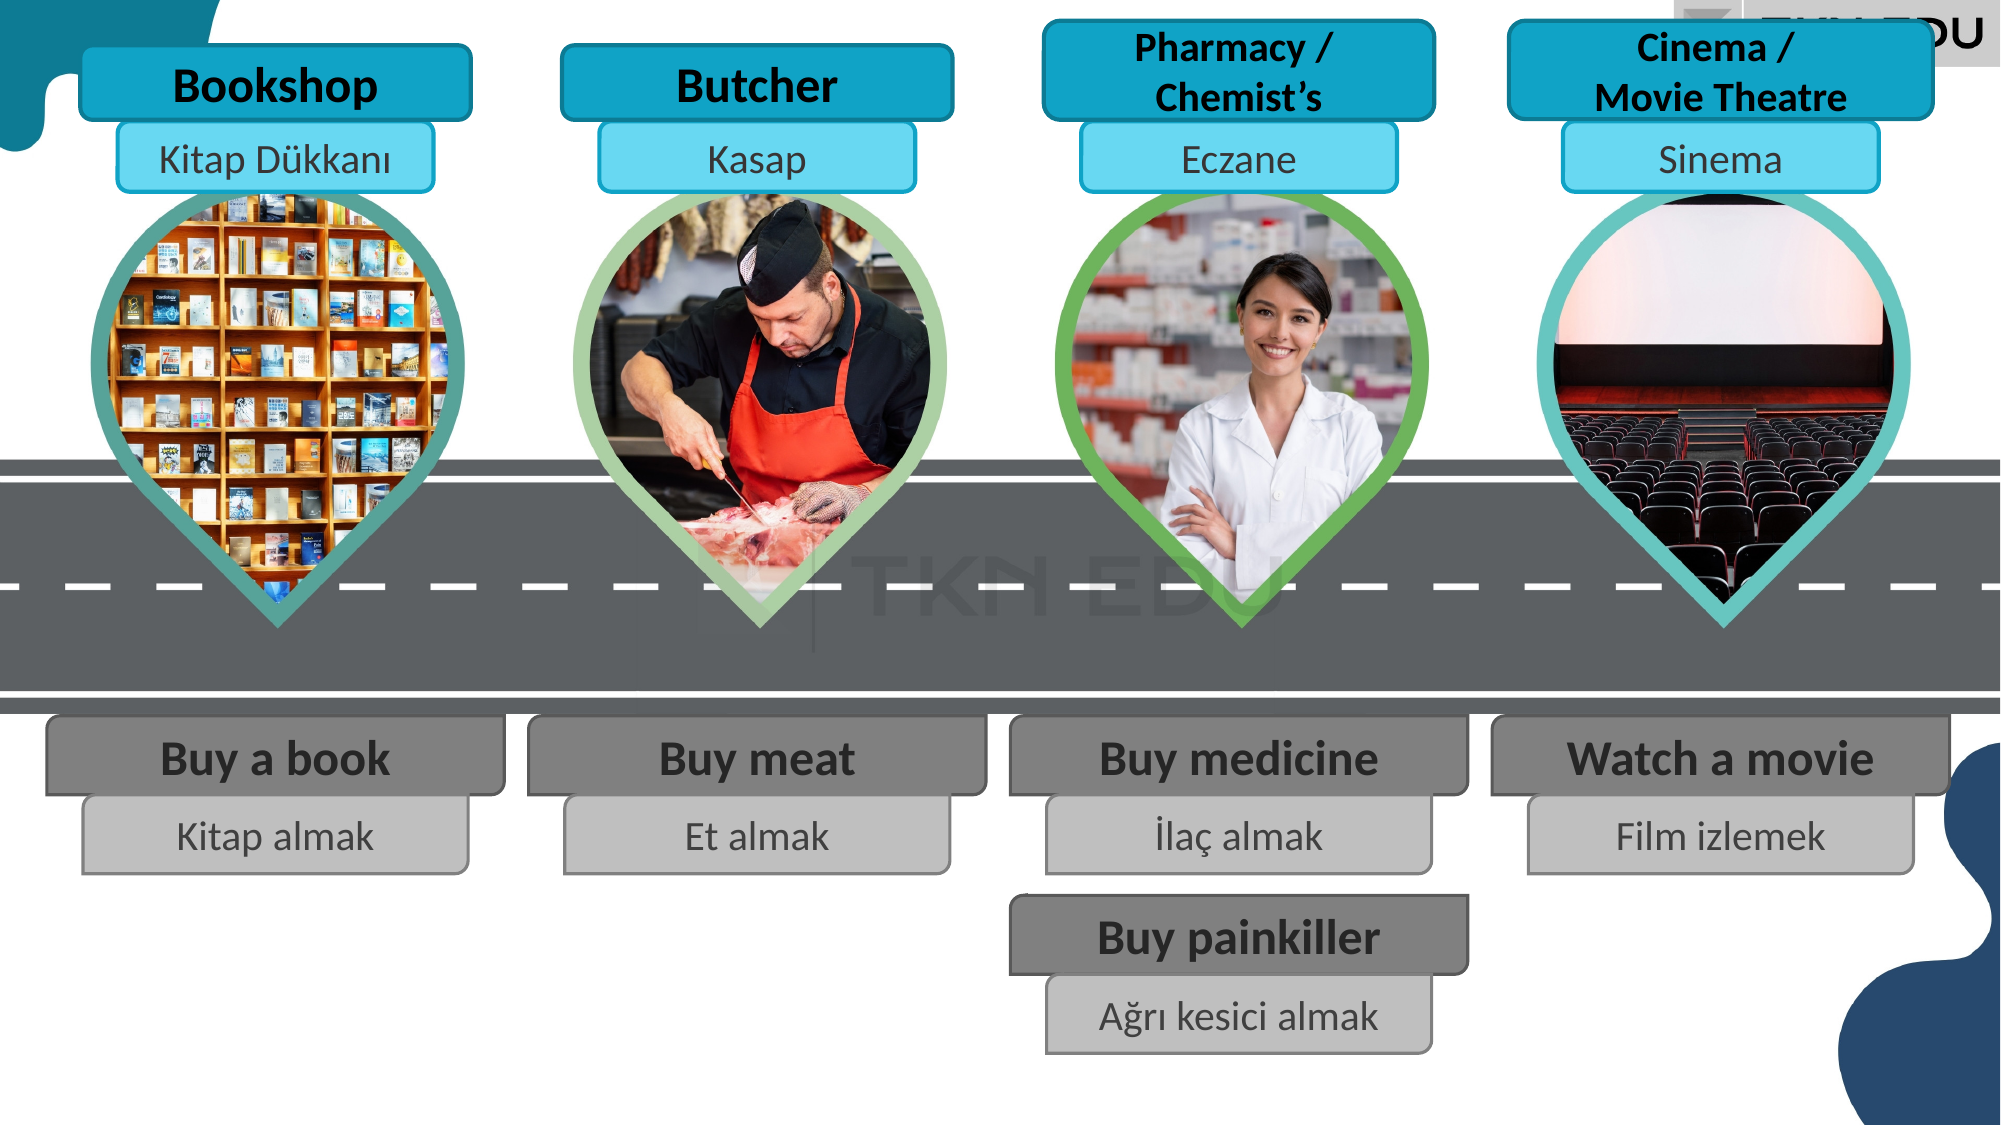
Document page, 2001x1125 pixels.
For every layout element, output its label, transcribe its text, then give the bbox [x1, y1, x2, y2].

text_box Sinema [1562, 121, 1879, 192]
text_box Buy meat [527, 714, 988, 796]
text_box Cinema / Movie Theatre [1508, 20, 1933, 120]
text_box Bookshop [80, 45, 471, 120]
text_box Kitap almak [81, 793, 470, 875]
text_box Pharmacy / Chemist’s [1043, 20, 1435, 120]
text_box Eczane [1081, 121, 1398, 192]
text_box Butcher [562, 45, 953, 120]
text_box Buy medicine [1009, 714, 1469, 796]
text_box Watch a movie [1491, 714, 1951, 796]
picture [0, 0, 2001, 1125]
text_box Et almak [563, 793, 951, 875]
text_box Film izlemek [1527, 793, 1915, 875]
text_box Ağrı kesici almak [1045, 972, 1433, 1055]
text_box İlaç almak [1045, 793, 1433, 875]
text_box Buy painkiller [1009, 893, 1469, 976]
text_box Kasap [599, 121, 916, 192]
text_box Kitap Dükkanı [117, 121, 434, 192]
text_box Buy a book [45, 714, 506, 796]
